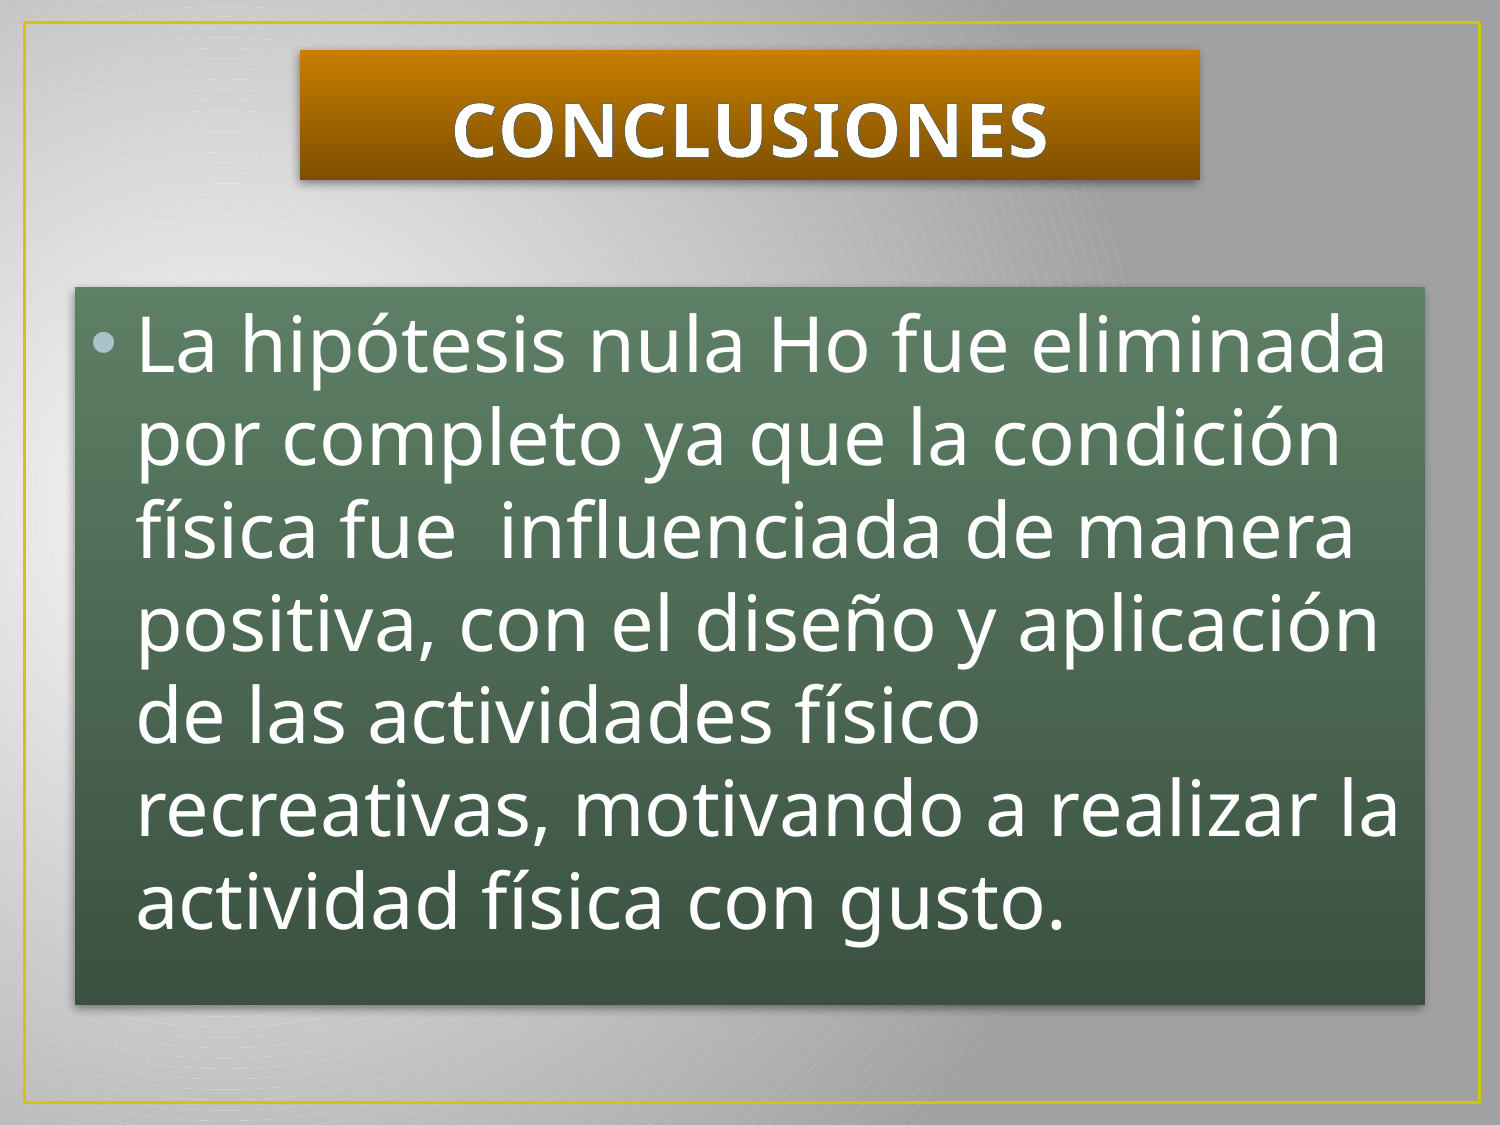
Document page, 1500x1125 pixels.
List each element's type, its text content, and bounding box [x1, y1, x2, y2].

title CONCLUSIONES [300, 50, 1200, 180]
list La hipótesis nula Ho fue eliminada por completo ya que la condición física fue influenciada de manera positiva, con el diseño y aplicación de las actividades físico recreativas, motivando a realizar la actividad física con gusto. [75, 287, 1425, 1005]
